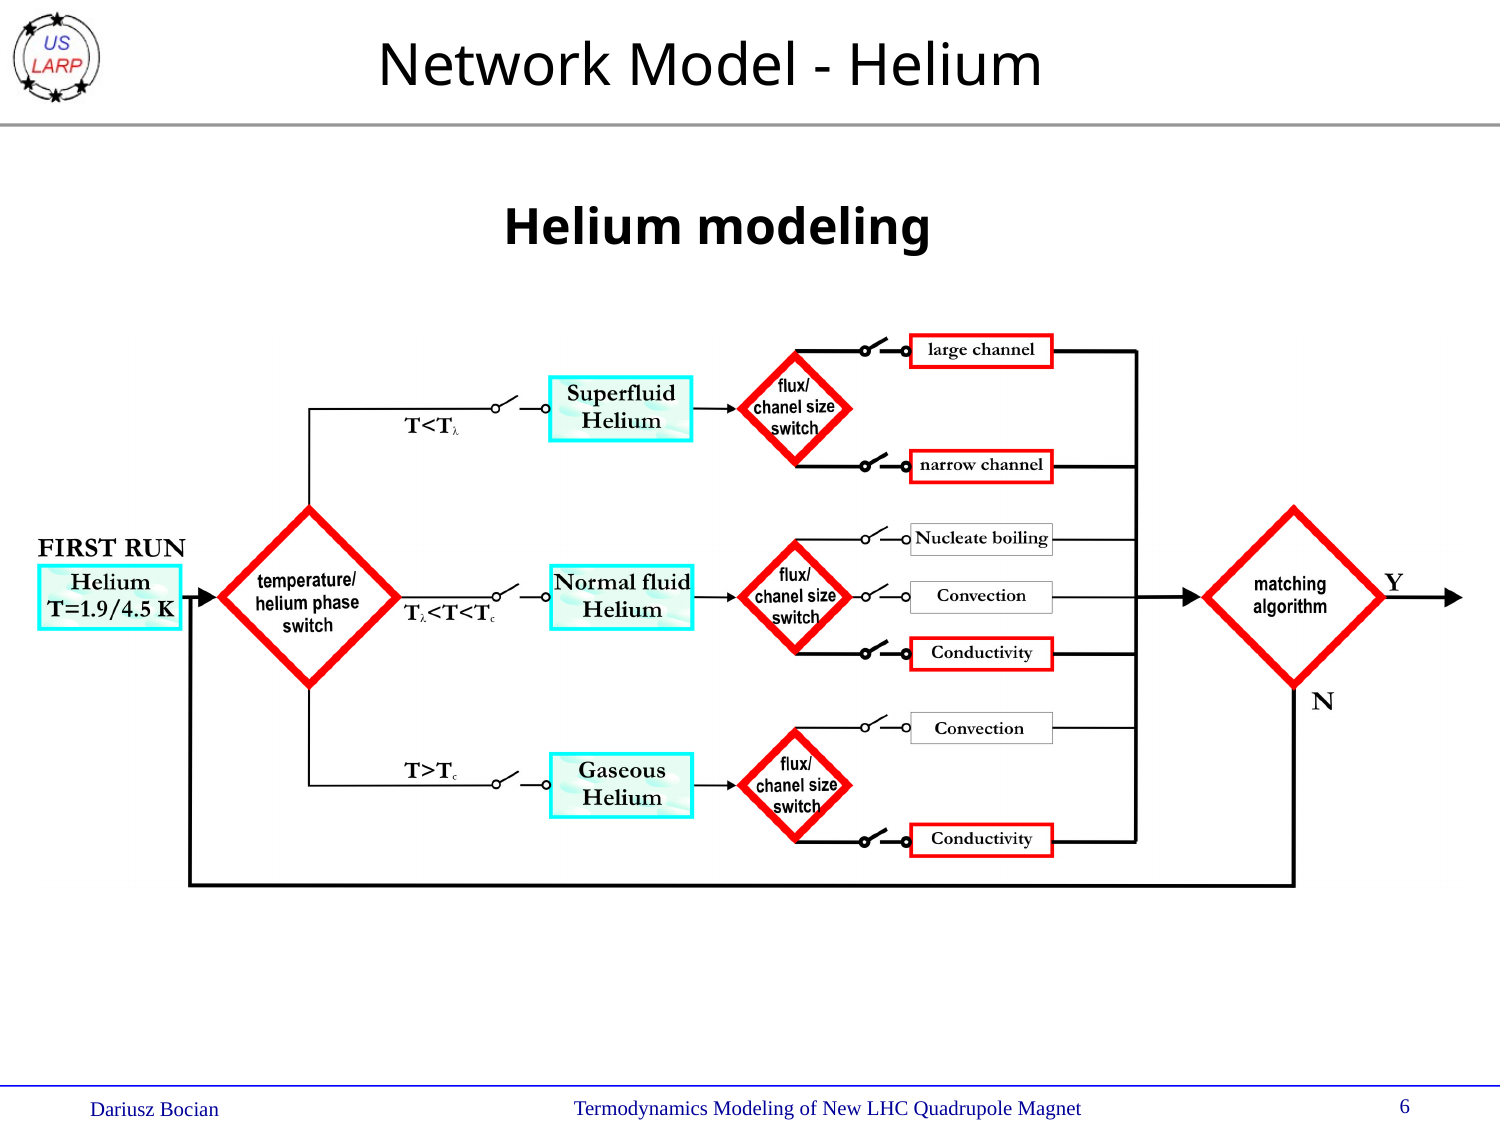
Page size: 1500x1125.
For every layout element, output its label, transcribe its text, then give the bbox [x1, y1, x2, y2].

picture [0, 0, 113, 113]
text_box Helium modeling [488, 187, 948, 263]
picture [37, 333, 1463, 888]
footer Termodynamics Modeling of New LHC Quadrupole Magnet [299, 1087, 1349, 1125]
slide_number Dariusz Bocian [74, 1088, 299, 1125]
title Network Model - Helium [262, 12, 1176, 113]
slide_number 6 [1349, 1084, 1426, 1125]
